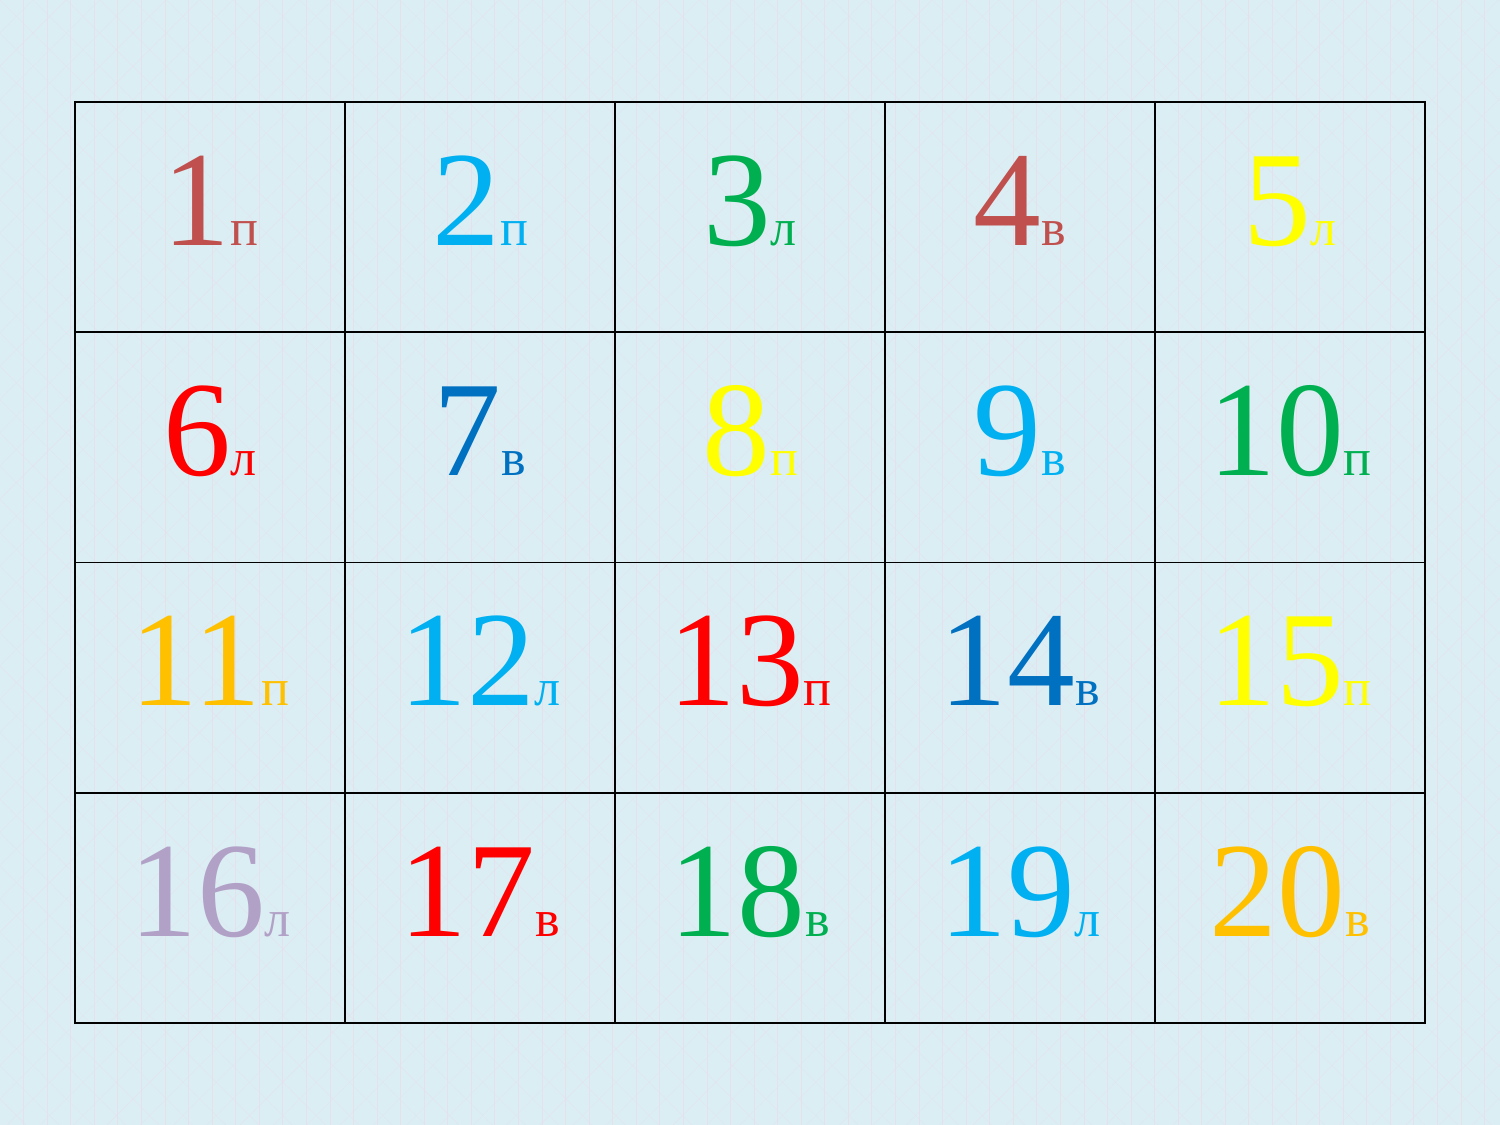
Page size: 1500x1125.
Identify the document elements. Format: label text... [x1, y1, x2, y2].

table_cell 16л [76, 794, 344, 1022]
table_header 2п [346, 103, 614, 331]
table_cell 7в [346, 333, 614, 562]
table_header 3л [616, 103, 884, 331]
table_cell 6л [76, 333, 344, 562]
table_cell 18в [616, 794, 884, 1022]
table_header 4в [886, 103, 1154, 331]
table_cell 13п [616, 563, 884, 792]
table_cell 17в [346, 794, 614, 1022]
table_cell 10п [1156, 333, 1424, 562]
table_cell 9в [886, 333, 1154, 562]
table_header 1п [76, 103, 344, 331]
table_cell 15п [1156, 563, 1424, 792]
table_header 5л [1156, 103, 1424, 331]
table_cell 8п [616, 333, 884, 562]
table_cell 14в [886, 563, 1154, 792]
table_cell 11п [76, 563, 344, 792]
table_cell 12л [346, 563, 614, 792]
table_cell 20в [1156, 794, 1424, 1022]
table_cell 19л [886, 794, 1154, 1022]
